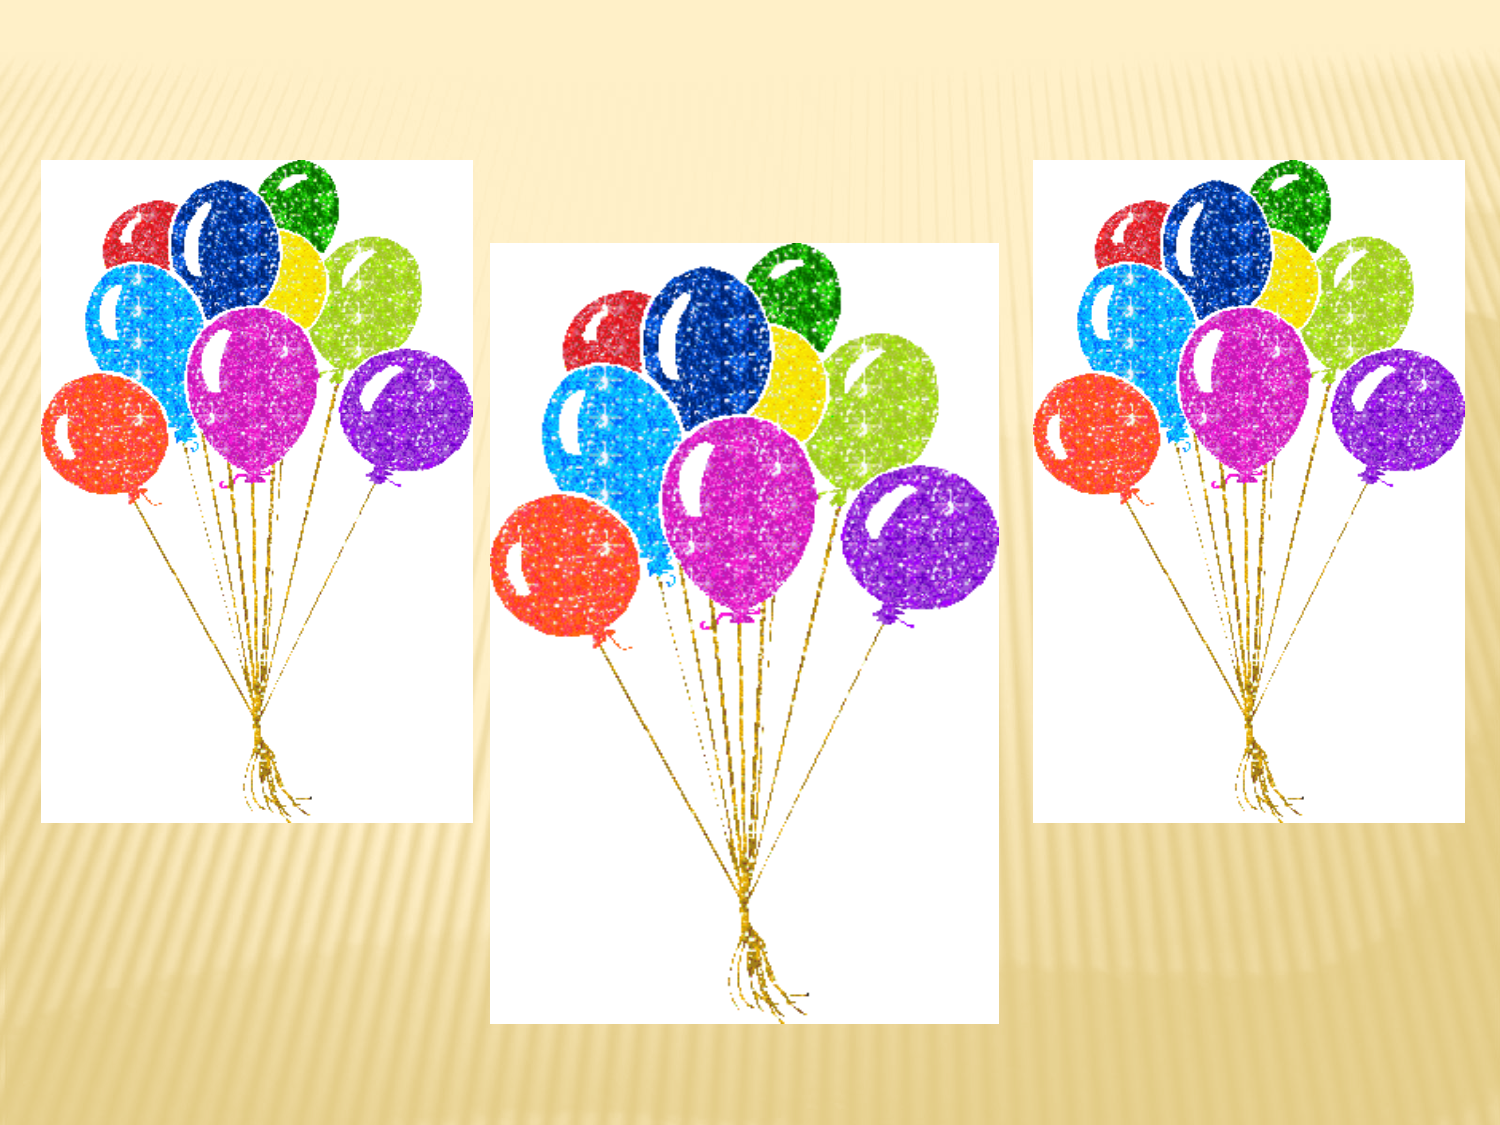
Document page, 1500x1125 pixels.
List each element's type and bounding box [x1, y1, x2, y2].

picture [40, 160, 473, 823]
picture [1033, 160, 1465, 823]
picture [489, 243, 999, 1024]
